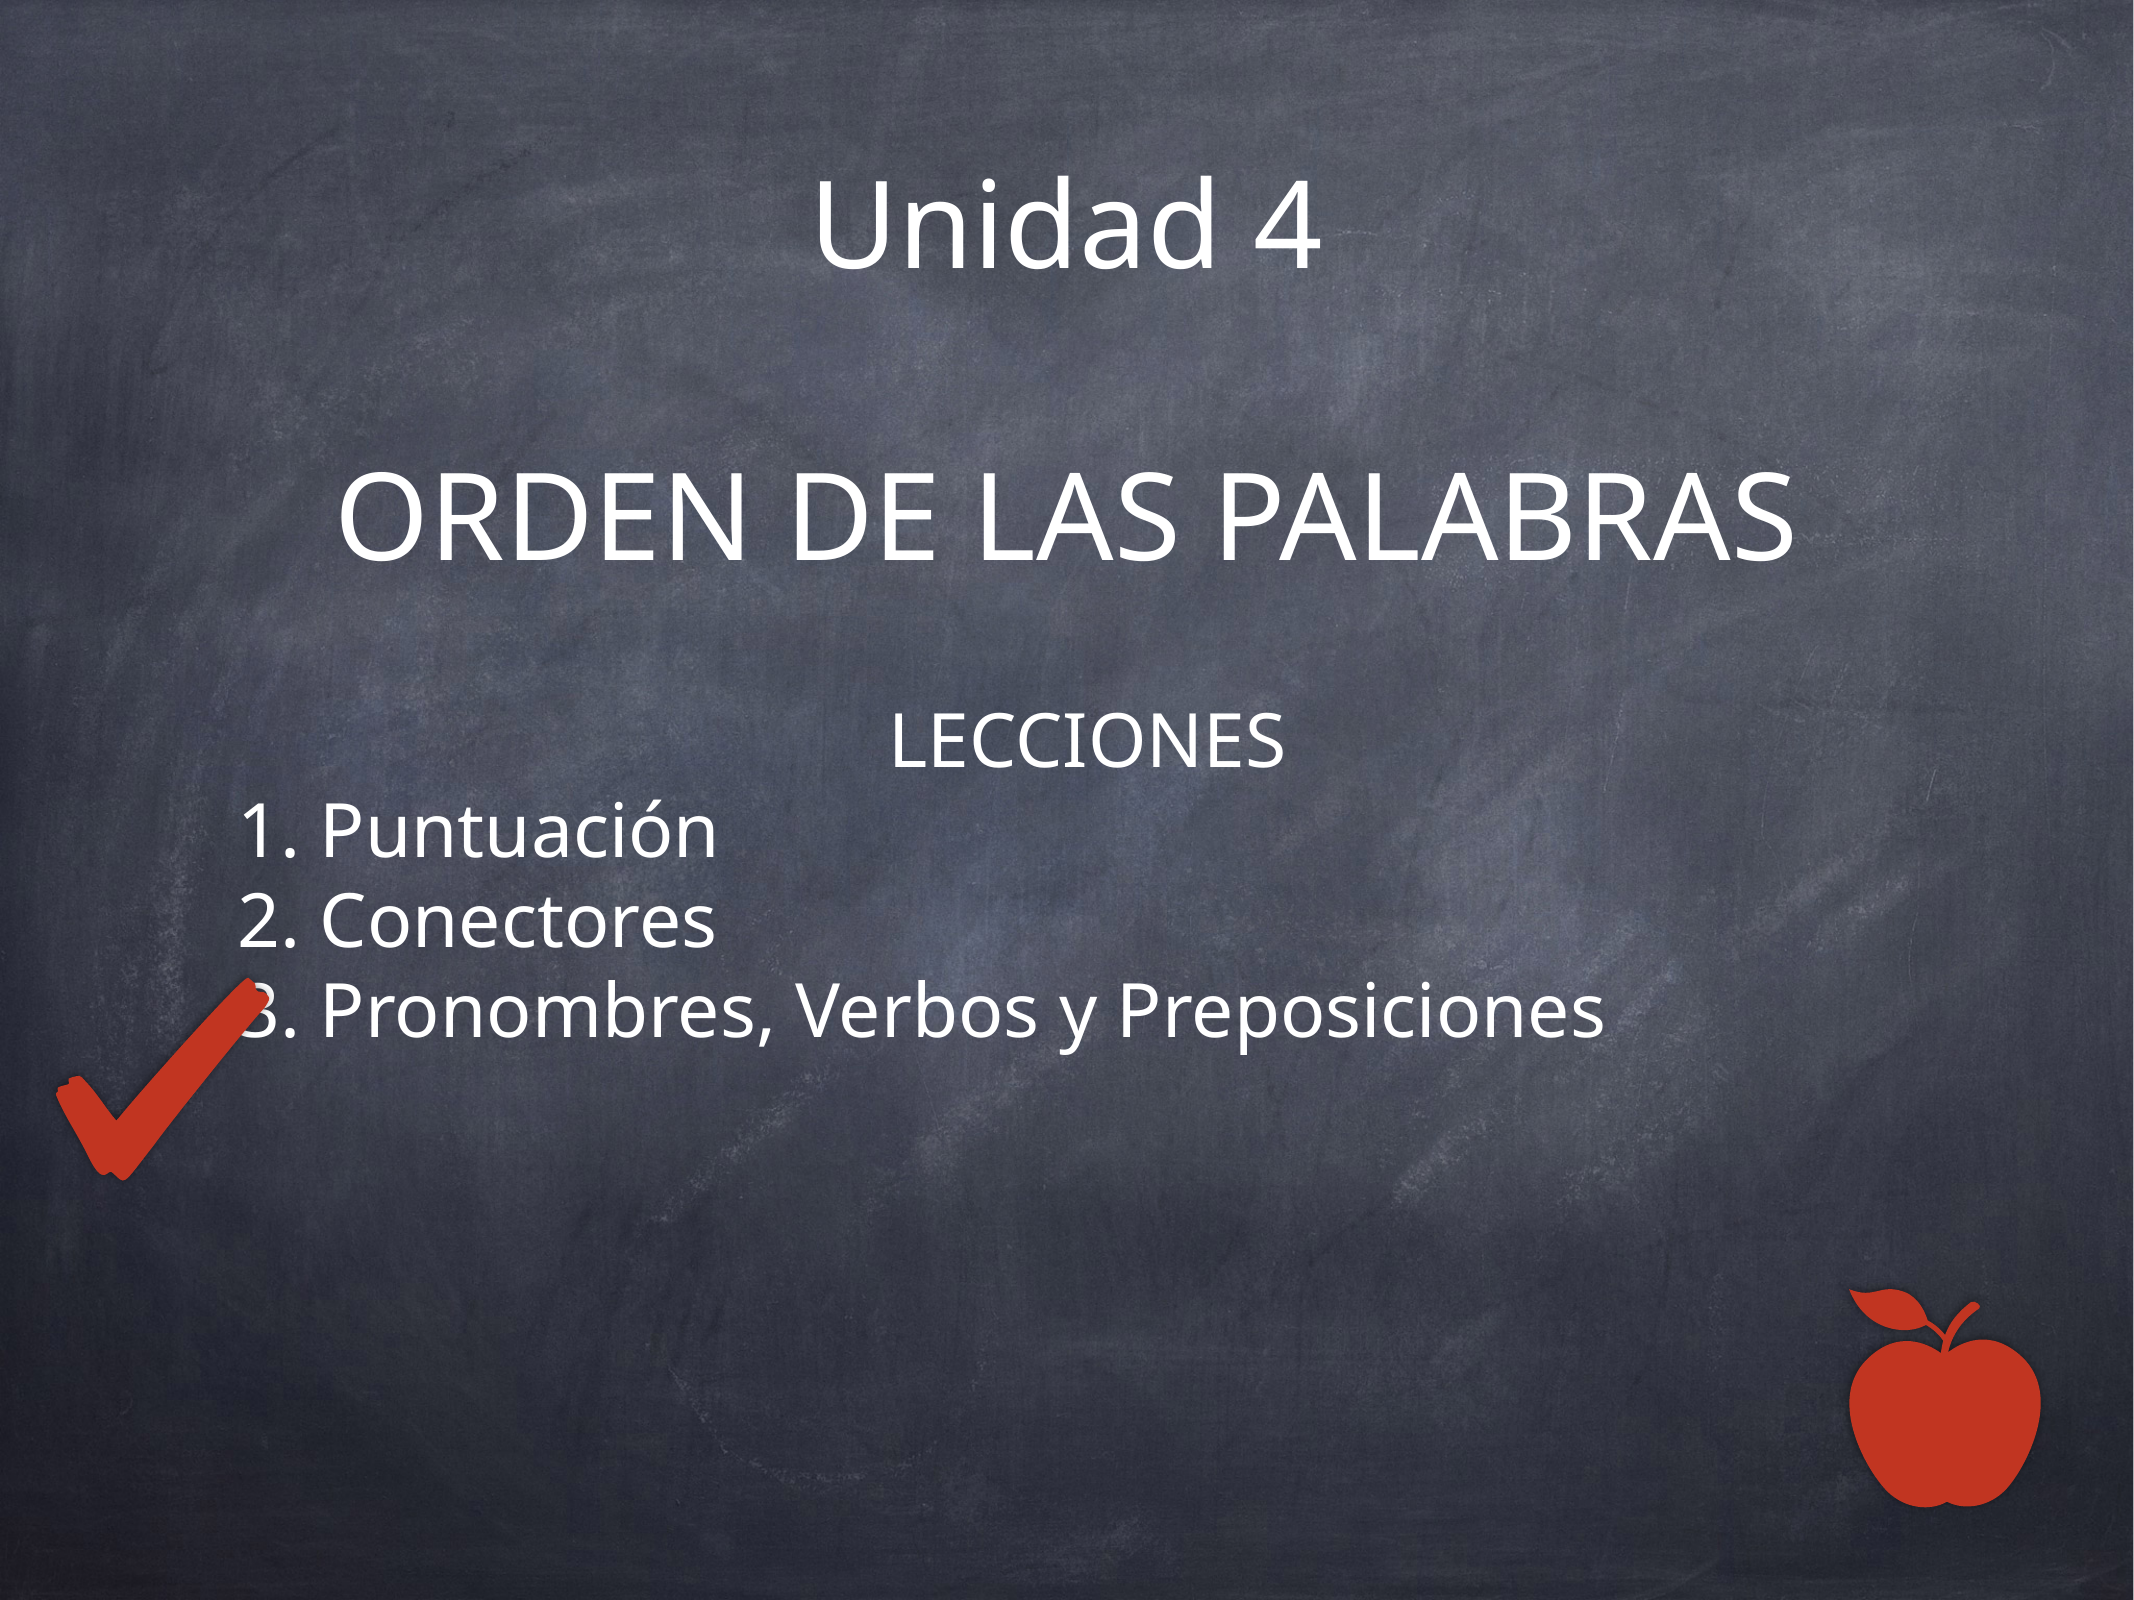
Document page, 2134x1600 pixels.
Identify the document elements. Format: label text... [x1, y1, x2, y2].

text_box [56, 977, 270, 1181]
text_box [1849, 1289, 2041, 1508]
list LECCIONES 1. Puntuación 2. Conectores 3. Pronombres, Verbos y Preposiciones [228, 593, 1947, 1289]
picture [0, 0, 2134, 1600]
title Unidad 4 ORDEN DE LAS PALABRAS [207, 97, 1926, 594]
